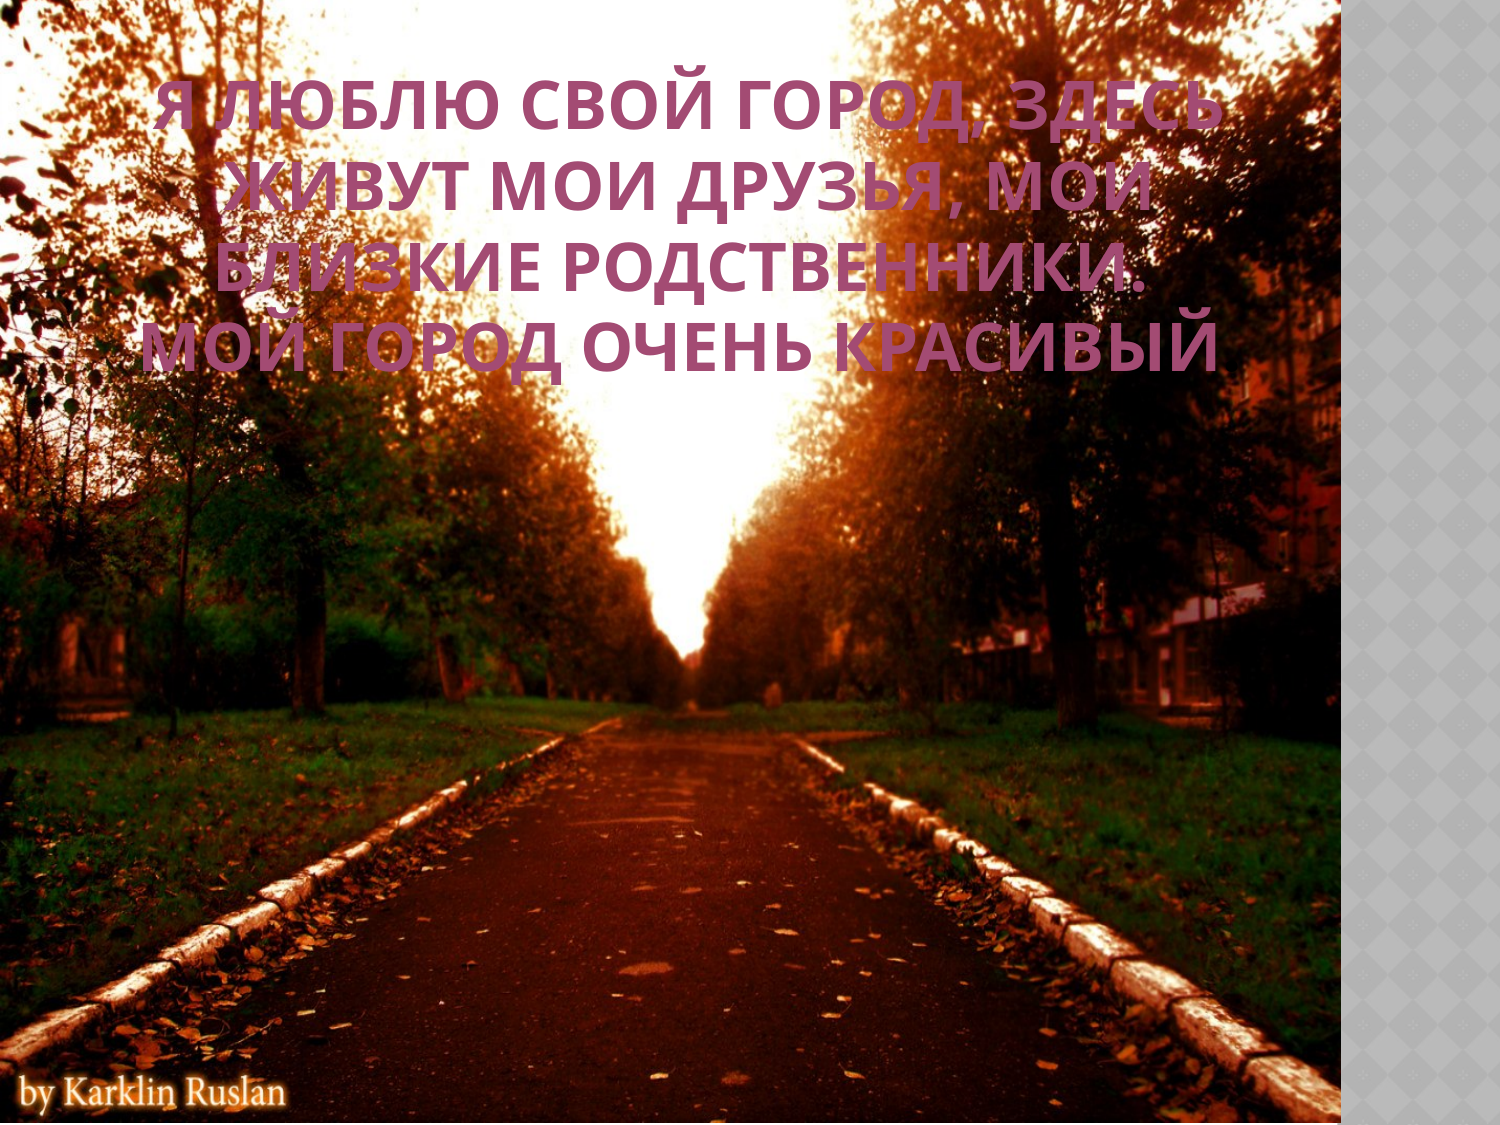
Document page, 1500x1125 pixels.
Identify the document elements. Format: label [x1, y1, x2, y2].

picture [0, 0, 1341, 1124]
